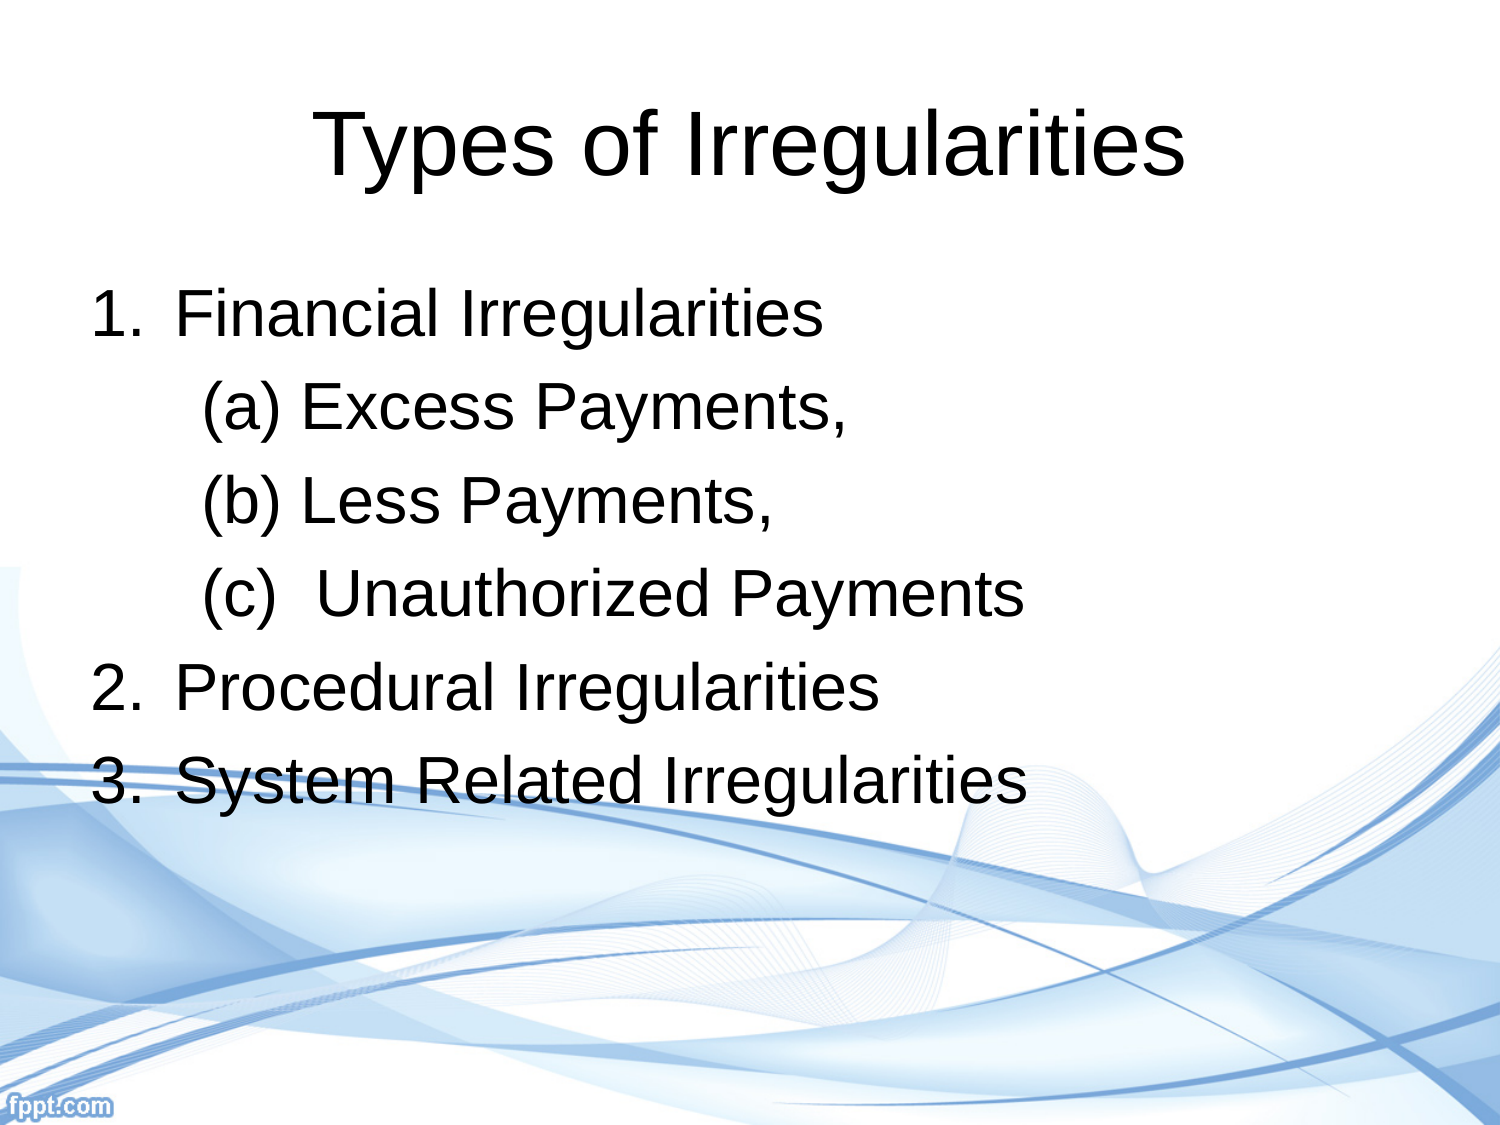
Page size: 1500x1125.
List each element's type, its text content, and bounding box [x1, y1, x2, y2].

picture [0, 0, 1500, 1125]
list Financial Irregularities (a) Excess Payments, (b) Less Payments, (c) Unauthorized Payments Procedural Irregularities System Related Irregularities [74, 262, 1426, 1006]
title Types of Irregularities [74, 44, 1426, 233]
